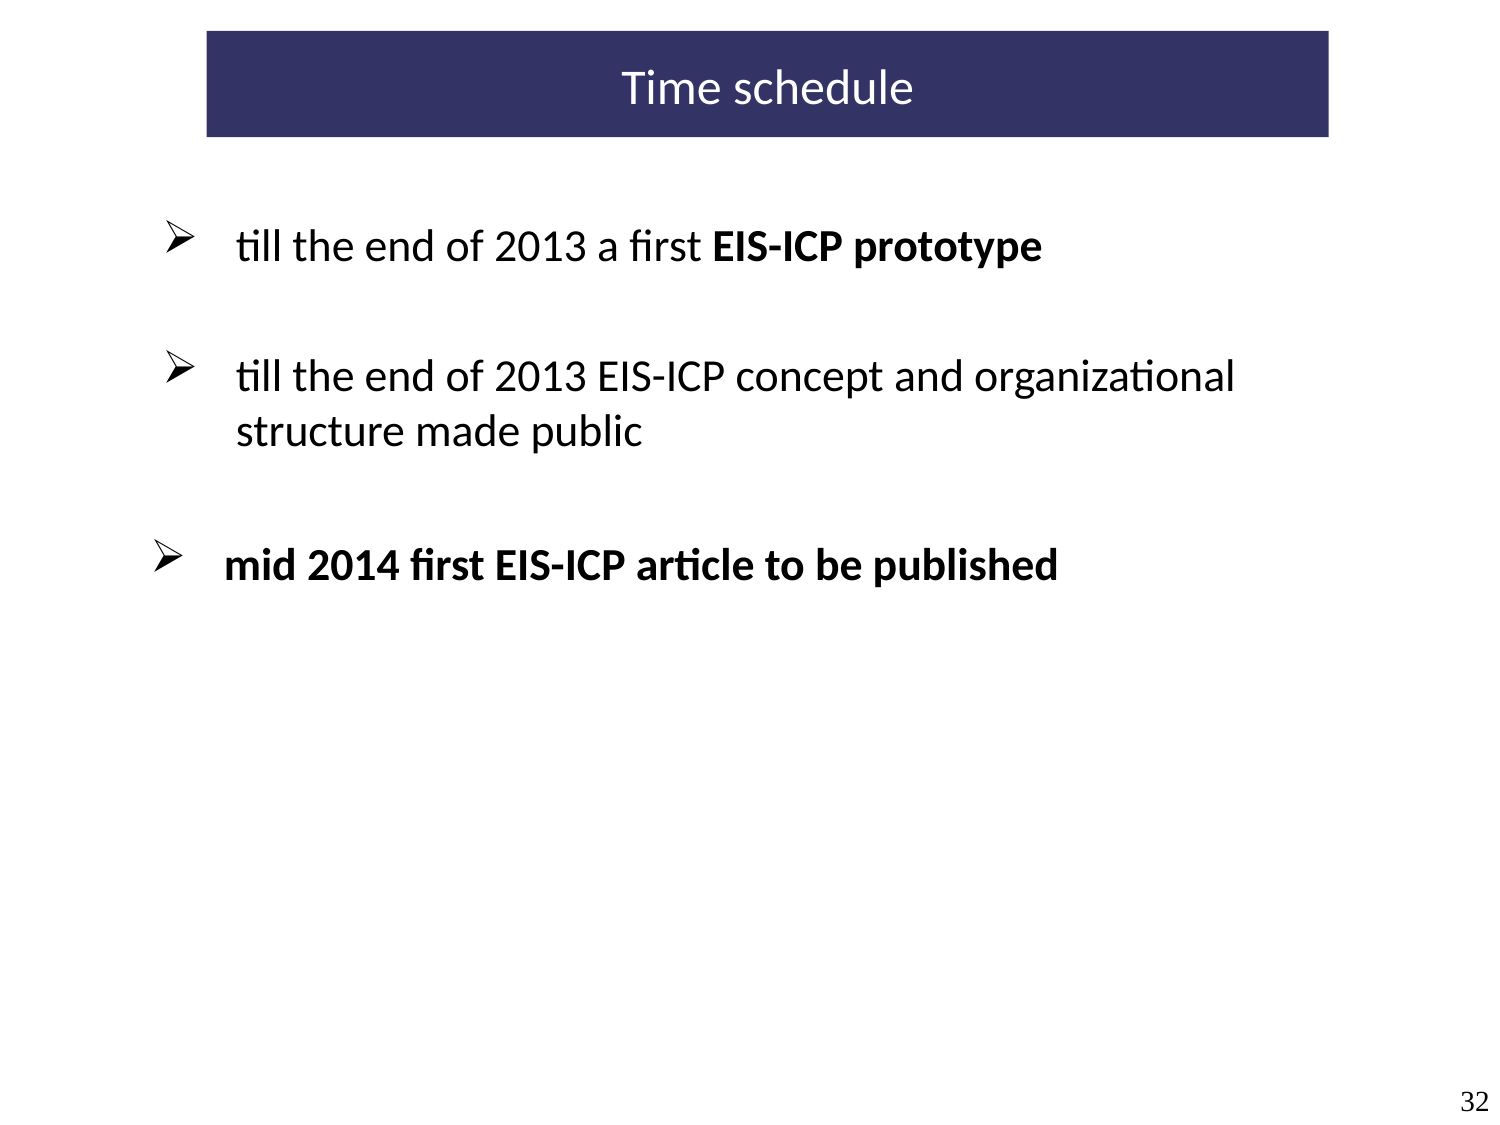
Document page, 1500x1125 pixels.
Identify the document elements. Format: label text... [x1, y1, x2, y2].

text_box mid 2014 first EIS-ICP article to be published [135, 527, 1365, 597]
title Time schedule [206, 30, 1329, 138]
text_box till the end of 2013 EIS-ICP concept and organizational structure made public [147, 338, 1317, 463]
text_box till the end of 2013 a first EIS-ICP prototype [147, 208, 1317, 278]
